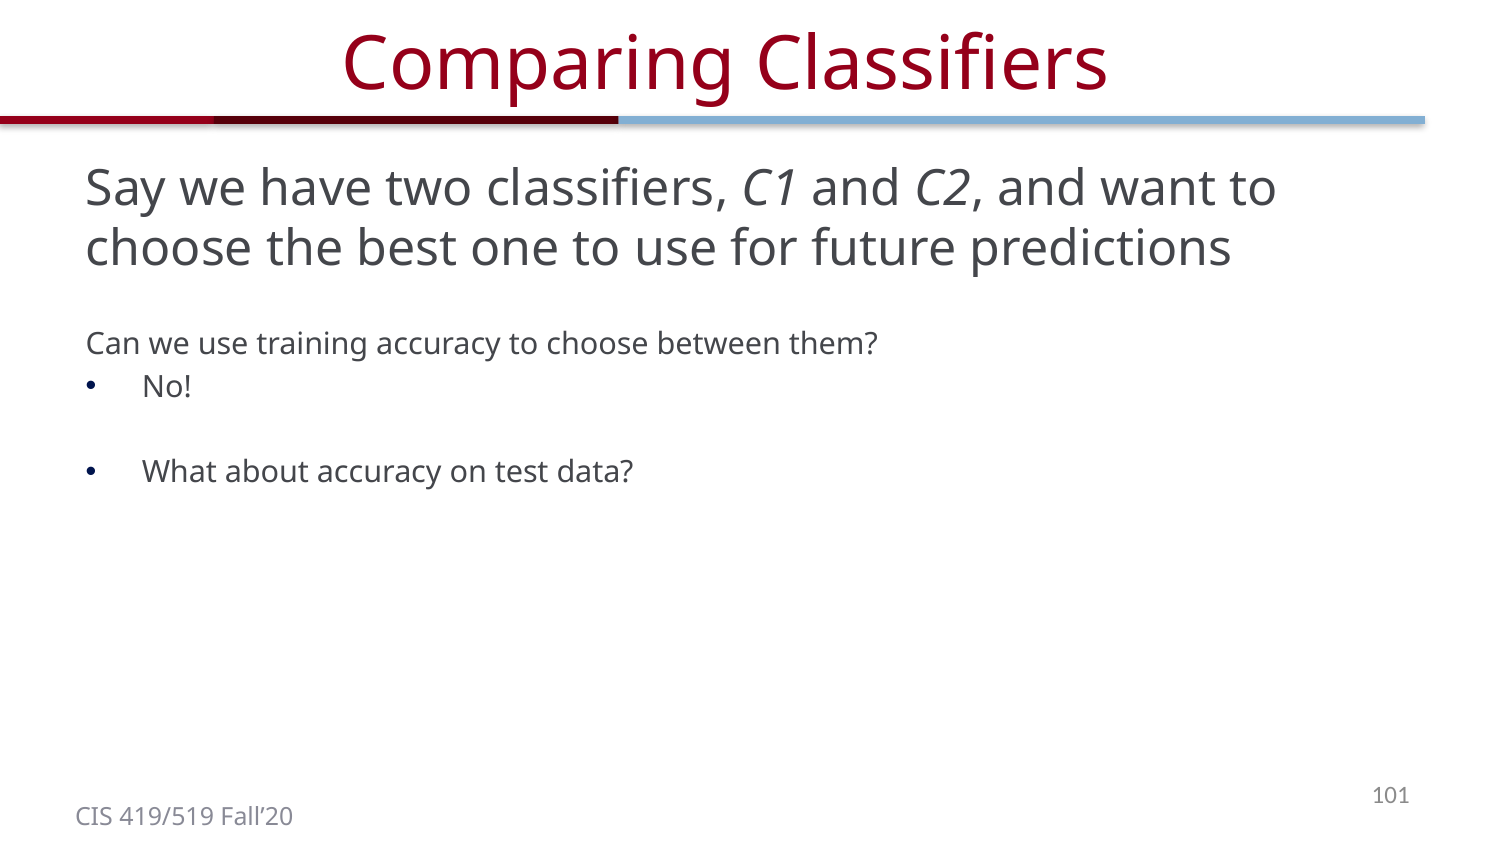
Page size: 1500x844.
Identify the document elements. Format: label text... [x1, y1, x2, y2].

title Comparing Classifiers [50, 2, 1401, 117]
list Say we have two classifiers, C1 and C2, and want to choose the best one to use for future predictions Can we use training accuracy to choose between them? No! What about accuracy on test data? [70, 148, 1421, 754]
slide_number 101 [1074, 770, 1425, 816]
